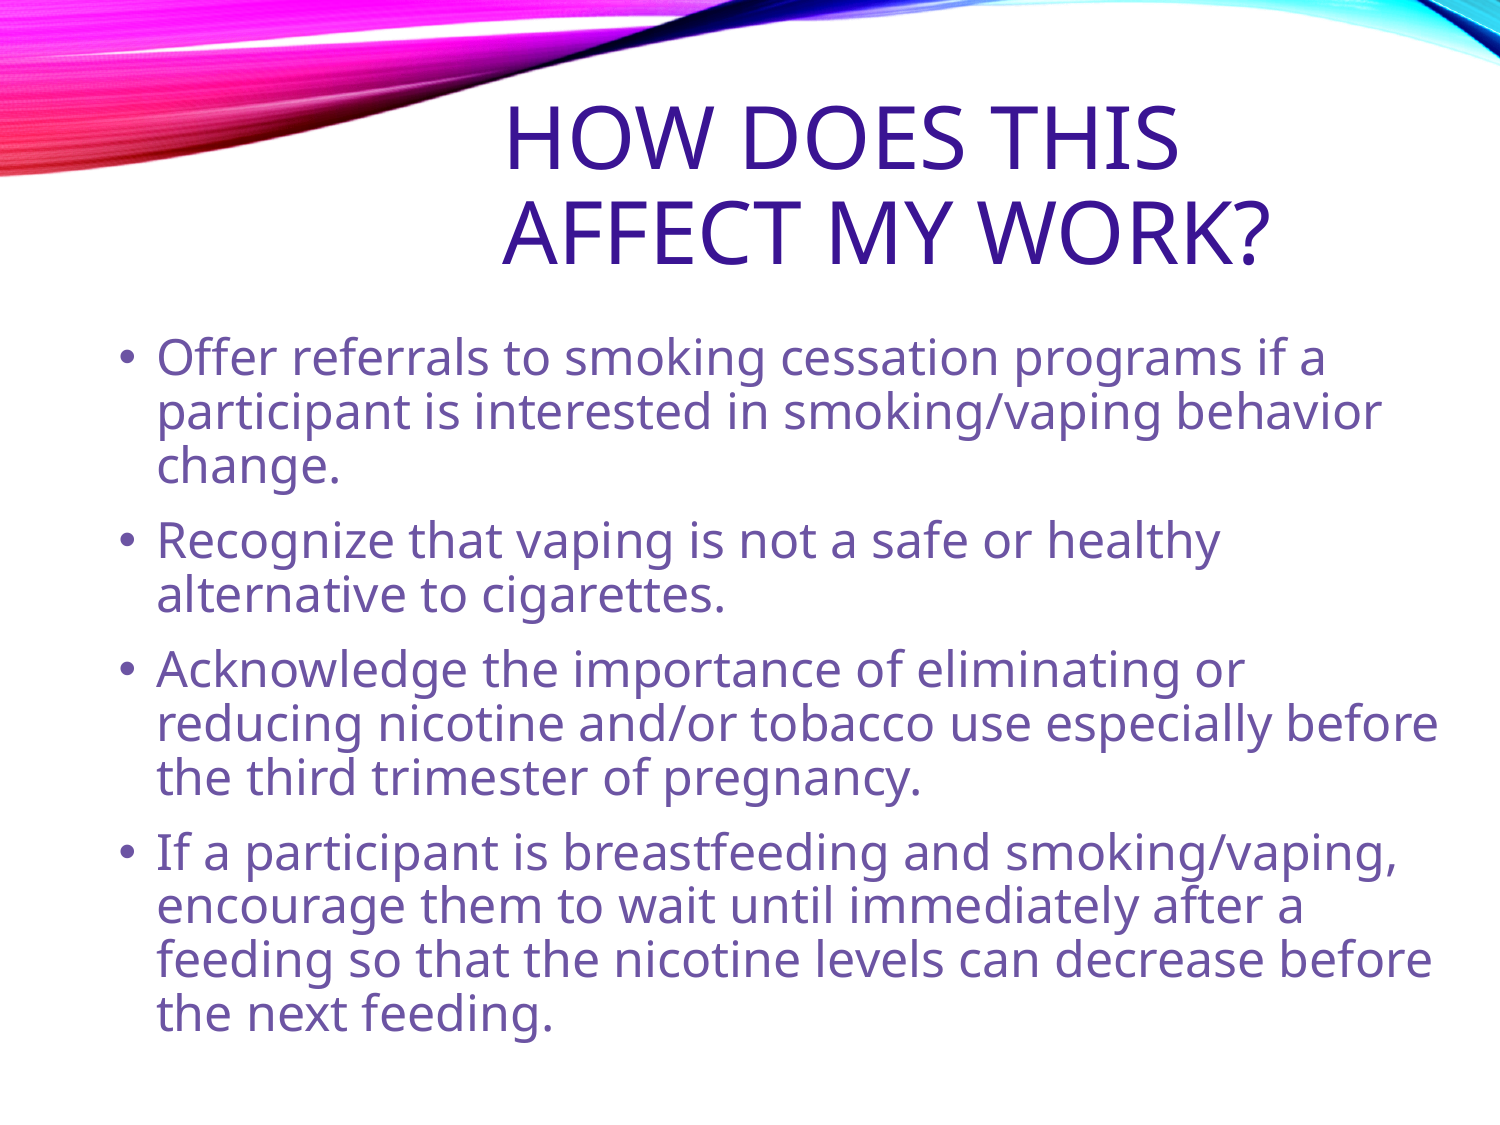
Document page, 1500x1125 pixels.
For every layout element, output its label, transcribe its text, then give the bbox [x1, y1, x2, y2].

picture [0, 0, 1500, 178]
list Offer referrals to smoking cessation programs if a participant is interested in smoking/vaping behavior change. Recognize that vaping is not a safe or healthy alternative to cigarettes. Acknowledge the importance of eliminating or reducing nicotine and/or tobacco use especially before the third trimester of pregnancy. If a participant is breastfeeding and smoking/vaping, encourage them to wait until immediately after a feeding so that the nicotine levels can decrease before the next feeding. [103, 324, 1463, 1071]
title How does this affect my work? [487, 82, 1463, 295]
